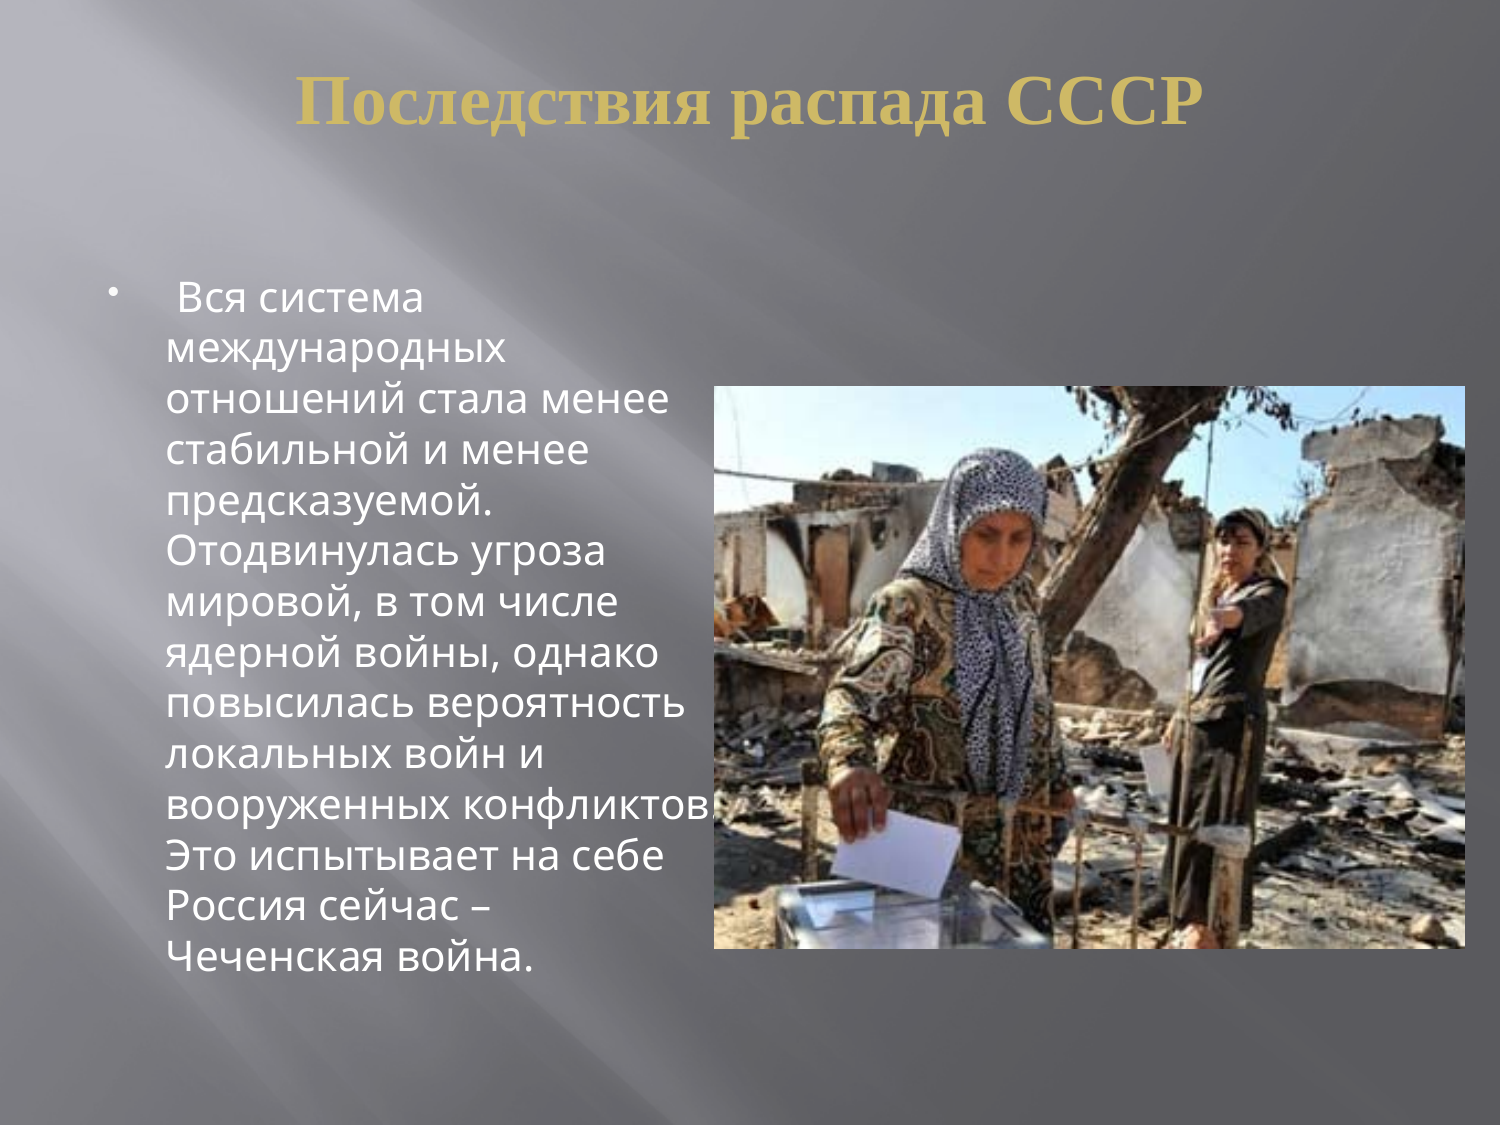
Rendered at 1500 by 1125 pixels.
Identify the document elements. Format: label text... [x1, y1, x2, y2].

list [714, 386, 1465, 950]
list Вся система международных отношений стала менее стабильной и менее предсказуемой. Отодвинулась угроза мировой, в том числе ядерной войны, однако повысилась вероятность локальных войн и вооруженных конфликтов. Это испытывает на себе Россия сейчас – Чеченская война. [75, 262, 738, 1005]
title Последствия распада СССР [75, 45, 1425, 233]
